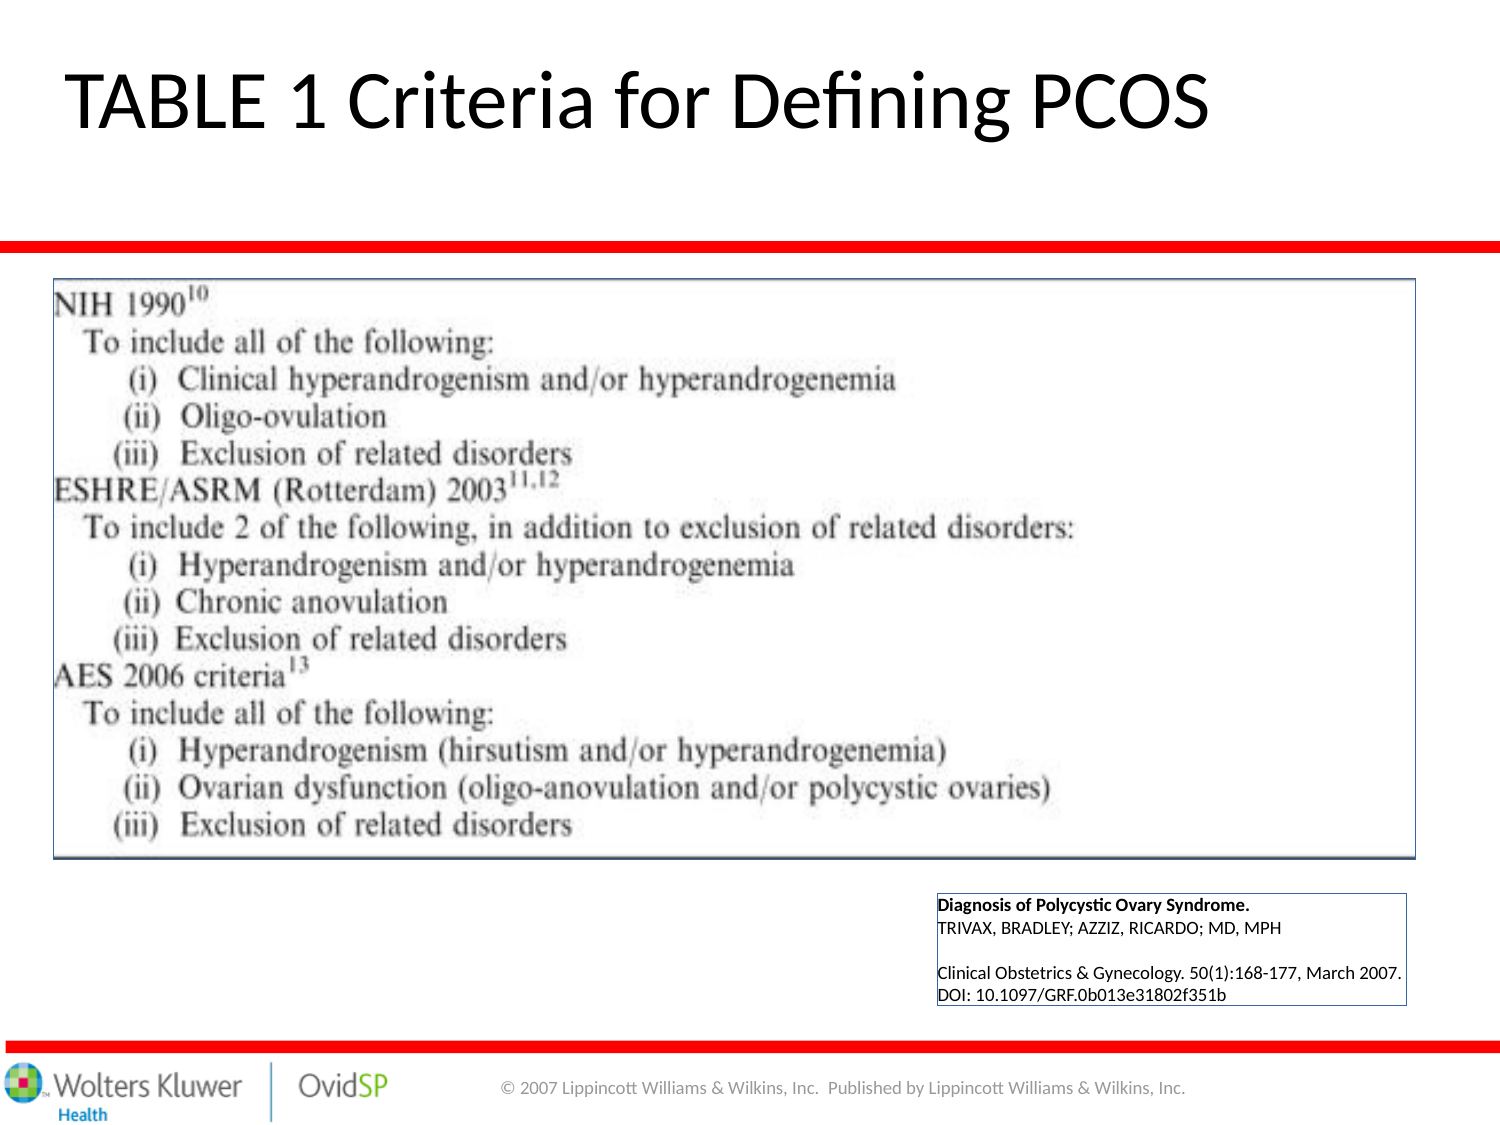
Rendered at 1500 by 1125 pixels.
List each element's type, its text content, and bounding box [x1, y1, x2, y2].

picture [0, 1059, 391, 1125]
picture [52, 278, 1416, 860]
text_box TABLE 1 Criteria for Defining PCOS [64, 45, 1412, 146]
text_box Diagnosis of Polycystic Ovary Syndrome. TRIVAX, BRADLEY; AZZIZ, RICARDO; MD, MPH Clinical Obstetrics & Gynecology. 50(1):168-177, March 2007. DOI: 10.1097/GRF.0b013e31802f351b [937, 893, 1407, 1006]
text_box © 2007 Lippincott Williams & Wilkins, Inc. Published by Lippincott Williams & Wilkins, Inc. [499, 1075, 1412, 1099]
